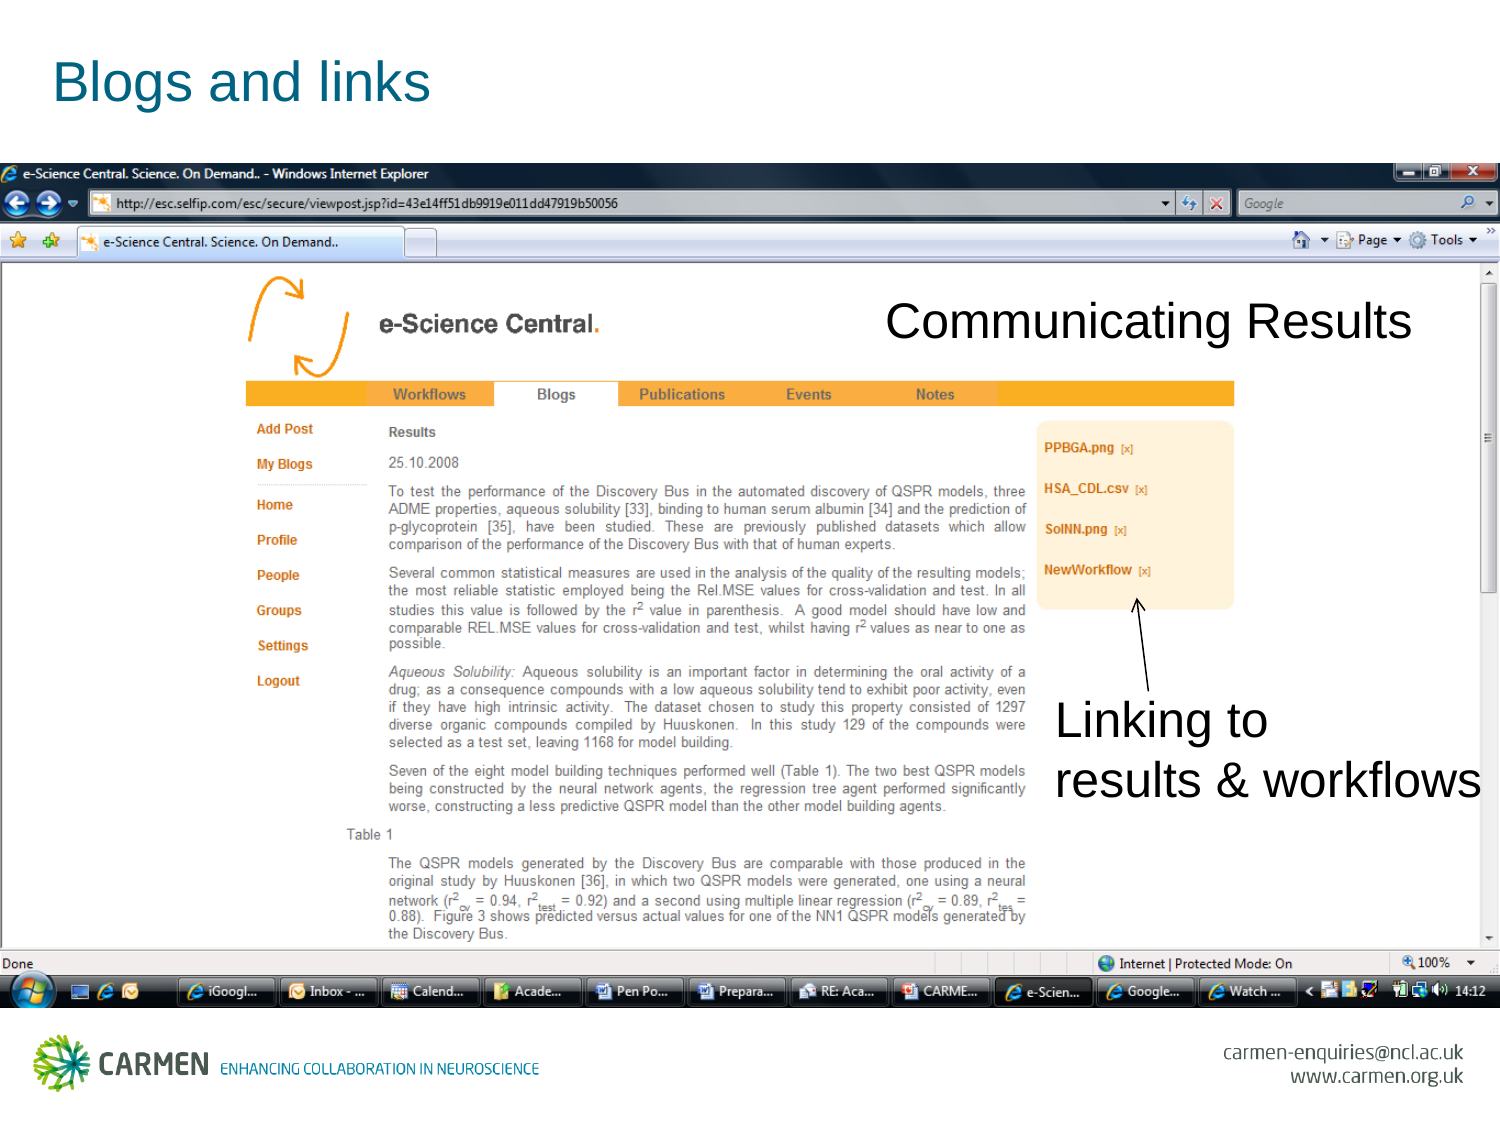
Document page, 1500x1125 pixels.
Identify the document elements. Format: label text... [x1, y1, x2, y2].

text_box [1095, 638, 1190, 651]
title Blogs and links [37, 37, 1463, 162]
picture [0, 0, 1500, 1125]
